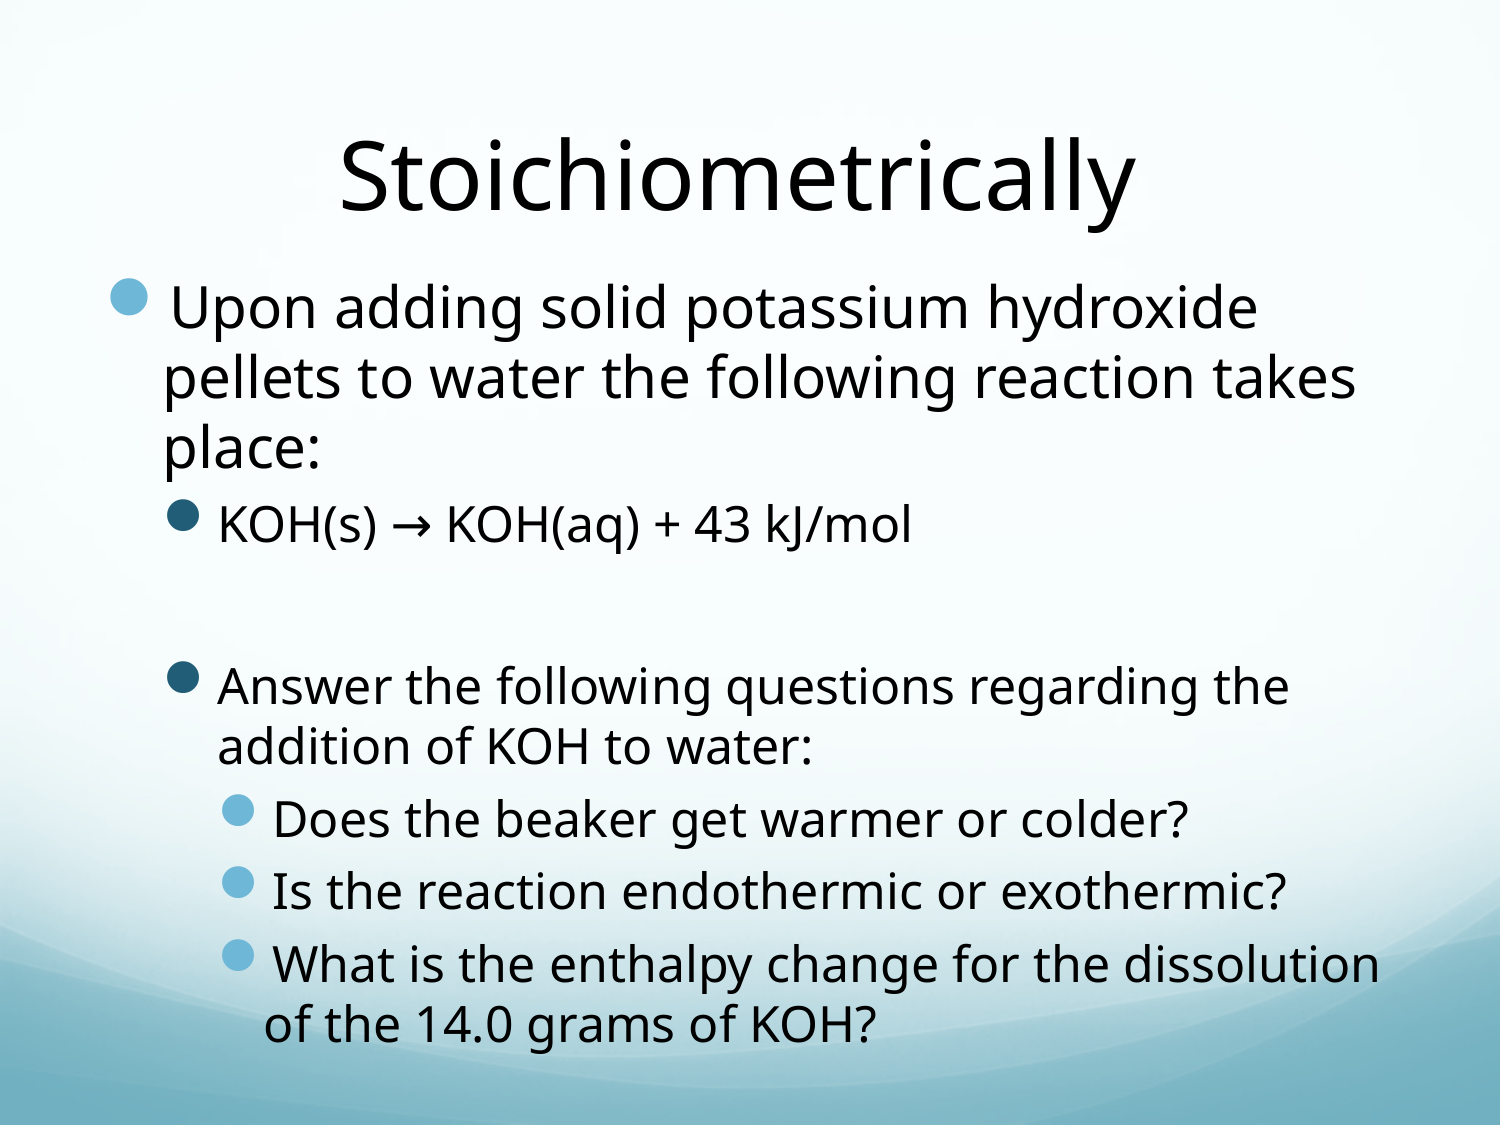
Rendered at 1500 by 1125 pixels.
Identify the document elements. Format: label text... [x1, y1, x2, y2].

title Stoichiometrically [90, 17, 1410, 237]
list Upon adding solid potassium hydroxide pellets to water the following reaction takes place: KOH(s) → KOH(aq) + 43 kJ/mol Answer the following questions regarding the addition of KOH to water: Does the beaker get warmer or colder? Is the reaction endothermic or exothermic? What is the enthalpy change for the dissolution of the 14.0 grams of KOH? [90, 262, 1410, 975]
